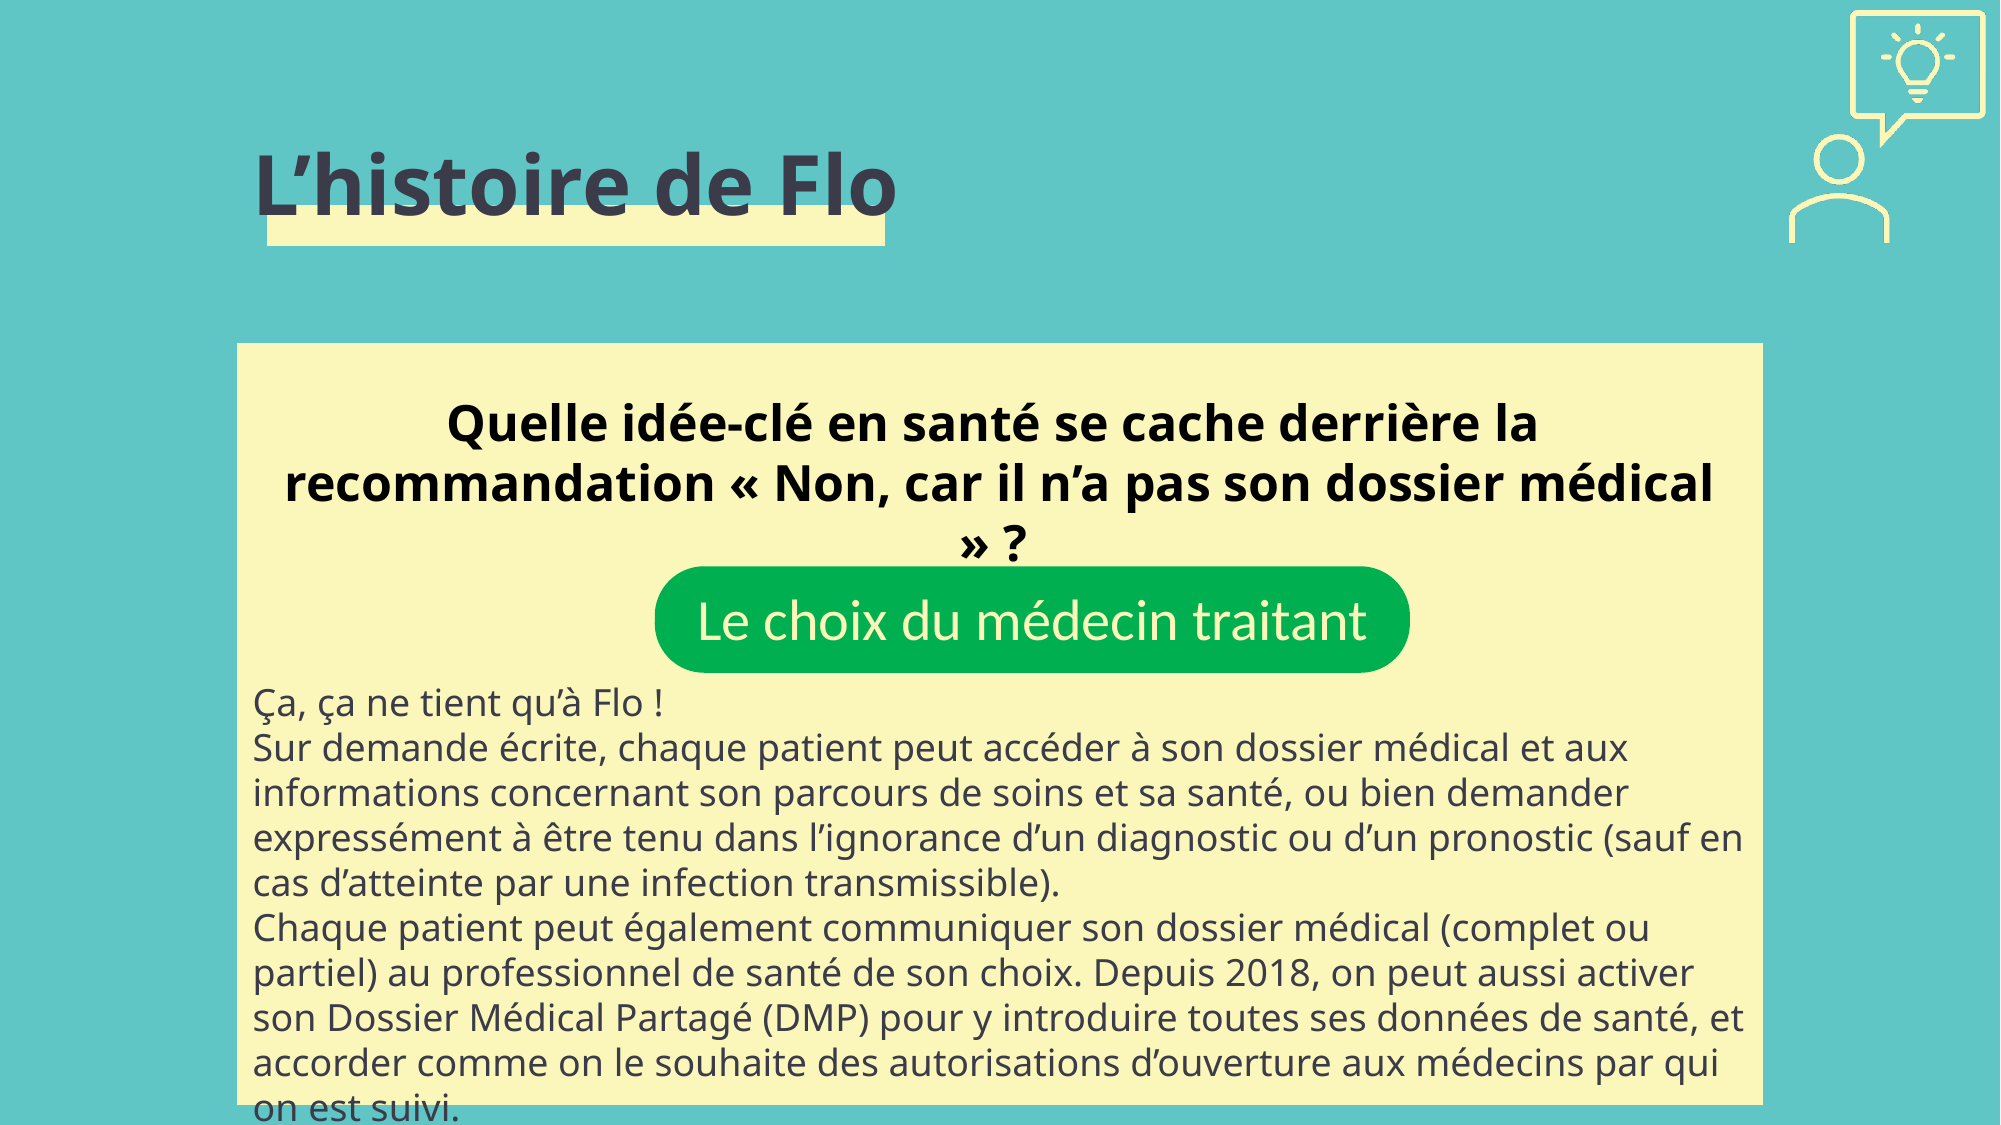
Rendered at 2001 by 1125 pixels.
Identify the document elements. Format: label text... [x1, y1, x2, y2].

text_box Ça, ça ne tient qu’à Flo ! Sur demande écrite, chaque patient peut accéder à son dossier médical et aux informations concernant son parcours de soins et sa santé, ou bien demander expressément à être tenu dans l’ignorance d’un diagnostic ou d’un pronostic (sauf en cas d’atteinte par une infection transmissible). Chaque patient peut également communiquer son dossier médical (complet ou partiel) au professionnel de santé de son choix. Depuis 2018, on peut aussi activer son Dossier Médical Partagé (DMP) pour y introduire toutes ses données de santé, et accorder comme on le souhaite des autorisations d’ouverture aux médecins par qui on est suivi. [237, 343, 1763, 1105]
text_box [368, 566, 1698, 673]
picture [1744, 0, 2000, 266]
text_box Quelle idée-clé en santé se cache derrière la recommandation « Non, car il n’a pas son dossier médical » ? [237, 383, 1762, 579]
text_box L’histoire de Flo [237, 124, 1762, 383]
